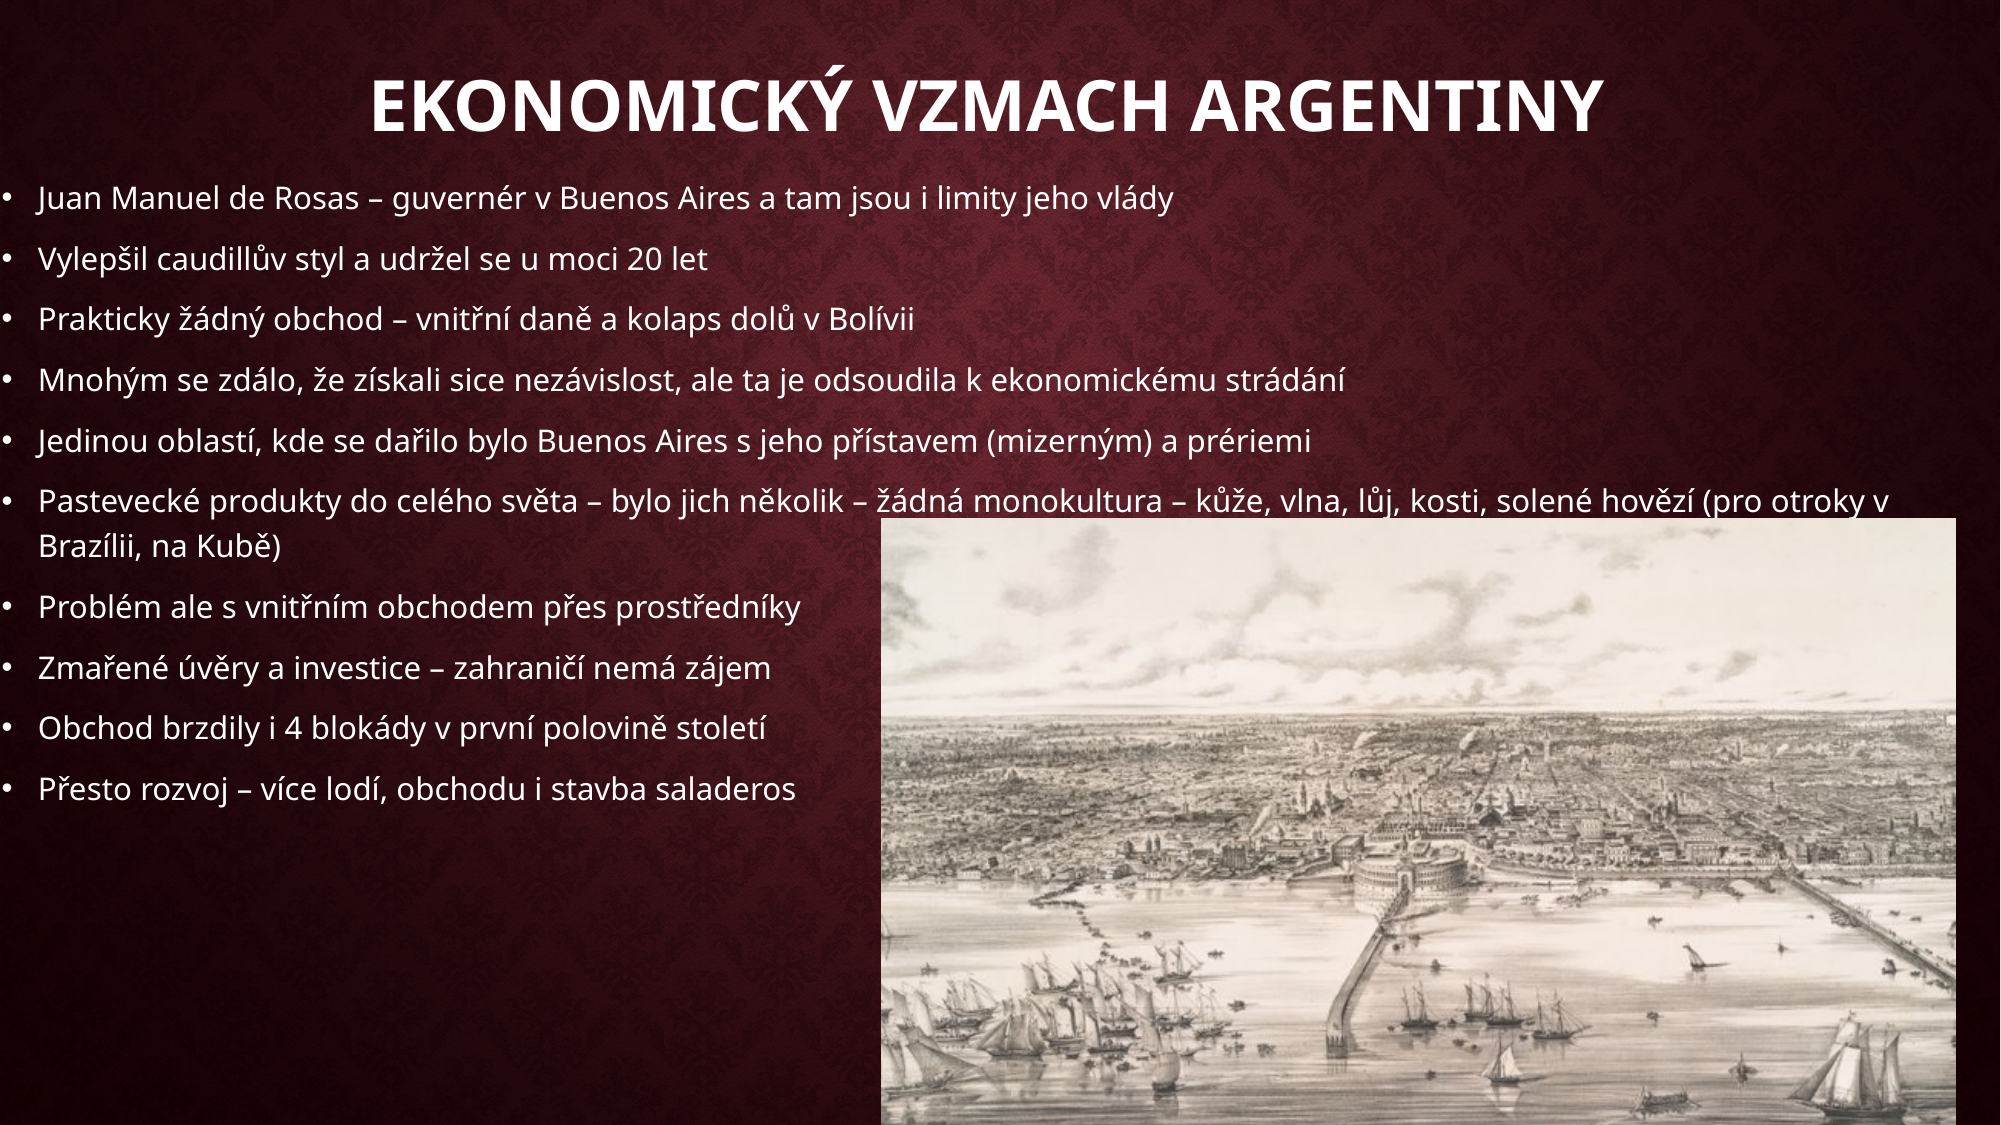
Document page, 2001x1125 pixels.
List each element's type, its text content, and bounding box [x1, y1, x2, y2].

list Juan Manuel de Rosas – guvernér v Buenos Aires a tam jsou i limity jeho vlády Vylepšil caudillův styl a udržel se u moci 20 let Prakticky žádný obchod – vnitřní daně a kolaps dolů v Bolívii Mnohým se zdálo, že získali sice nezávislost, ale ta je odsoudila k ekonomickému strádání Jedinou oblastí, kde se dařilo bylo Buenos Aires s jeho přístavem (mizerným) a prériemi Pastevecké produkty do celého světa – bylo jich několik – žádná monokultura – kůže, vlna, lůj, kosti, solené hovězí (pro otroky v Brazílii, na Kubě) Problém ale s vnitřním obchodem přes prostředníky Zmařené úvěry a investice – zahraničí nemá zájem Obchod brzdily i 4 blokády v první polovině století Přesto rozvoj – více lodí, obchodu i stavba saladeros [0, 163, 1956, 819]
title Ekonomický vzmach argentiny [137, 0, 1837, 163]
picture [880, 518, 1956, 1125]
